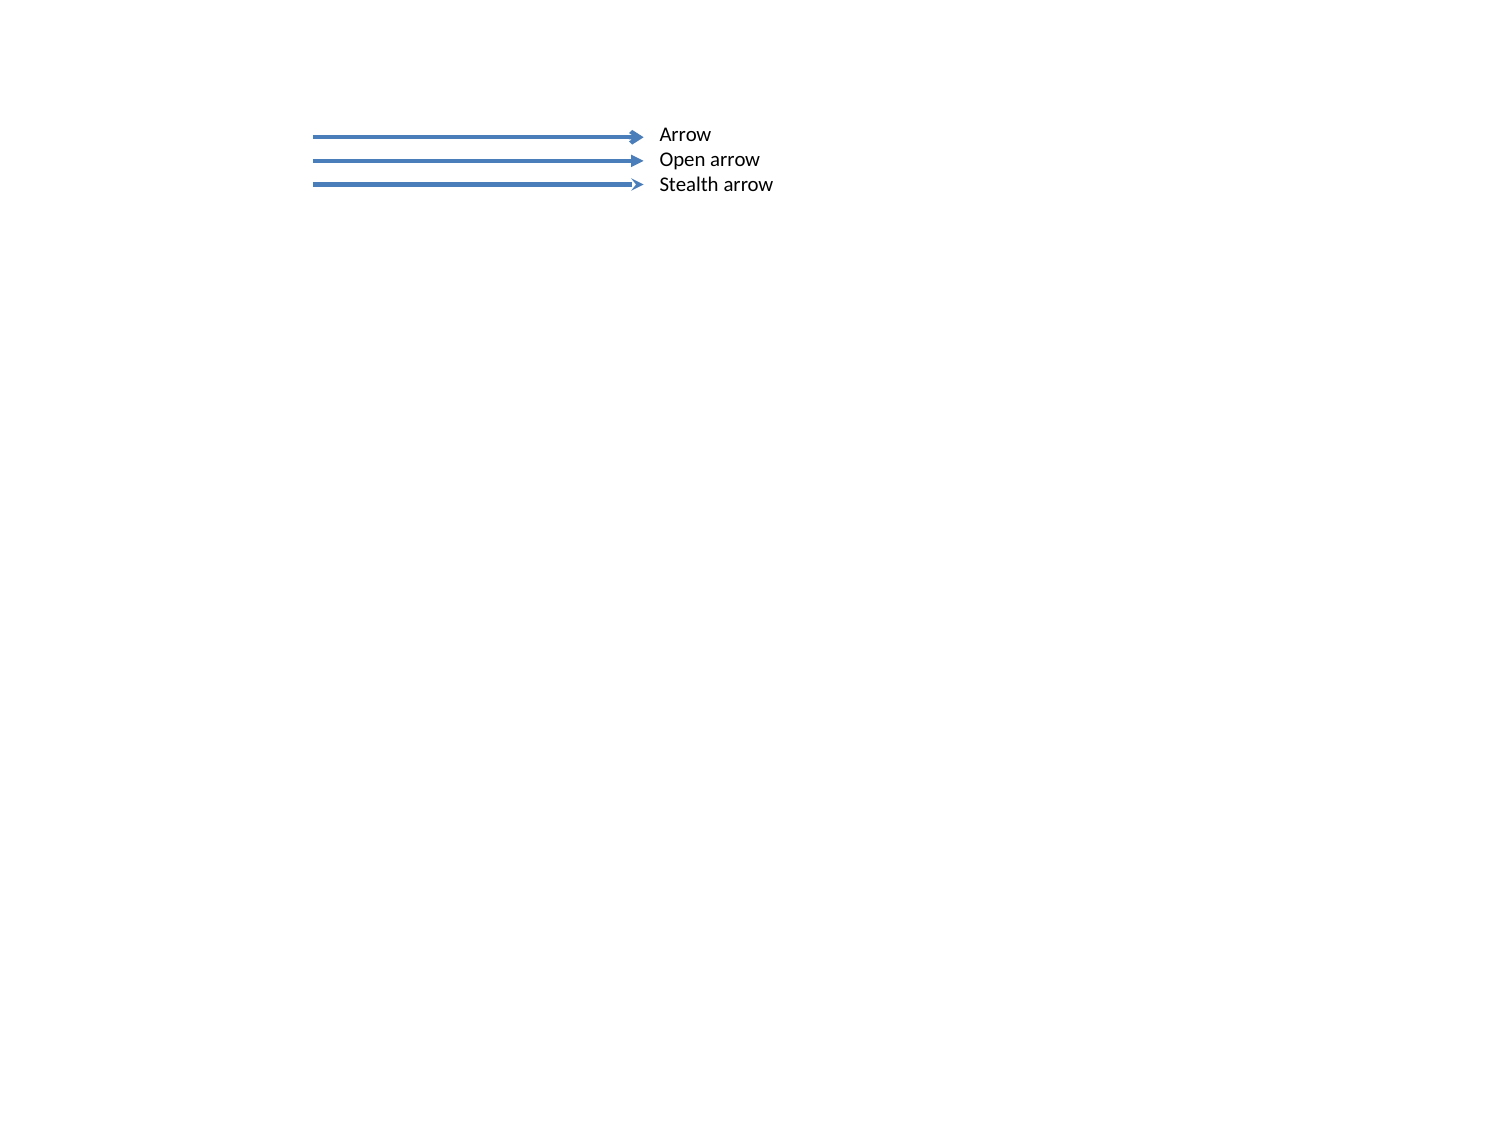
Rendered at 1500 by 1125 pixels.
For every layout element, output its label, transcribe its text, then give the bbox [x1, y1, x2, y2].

text_box Arrow Open arrow Stealth arrow [644, 113, 789, 204]
